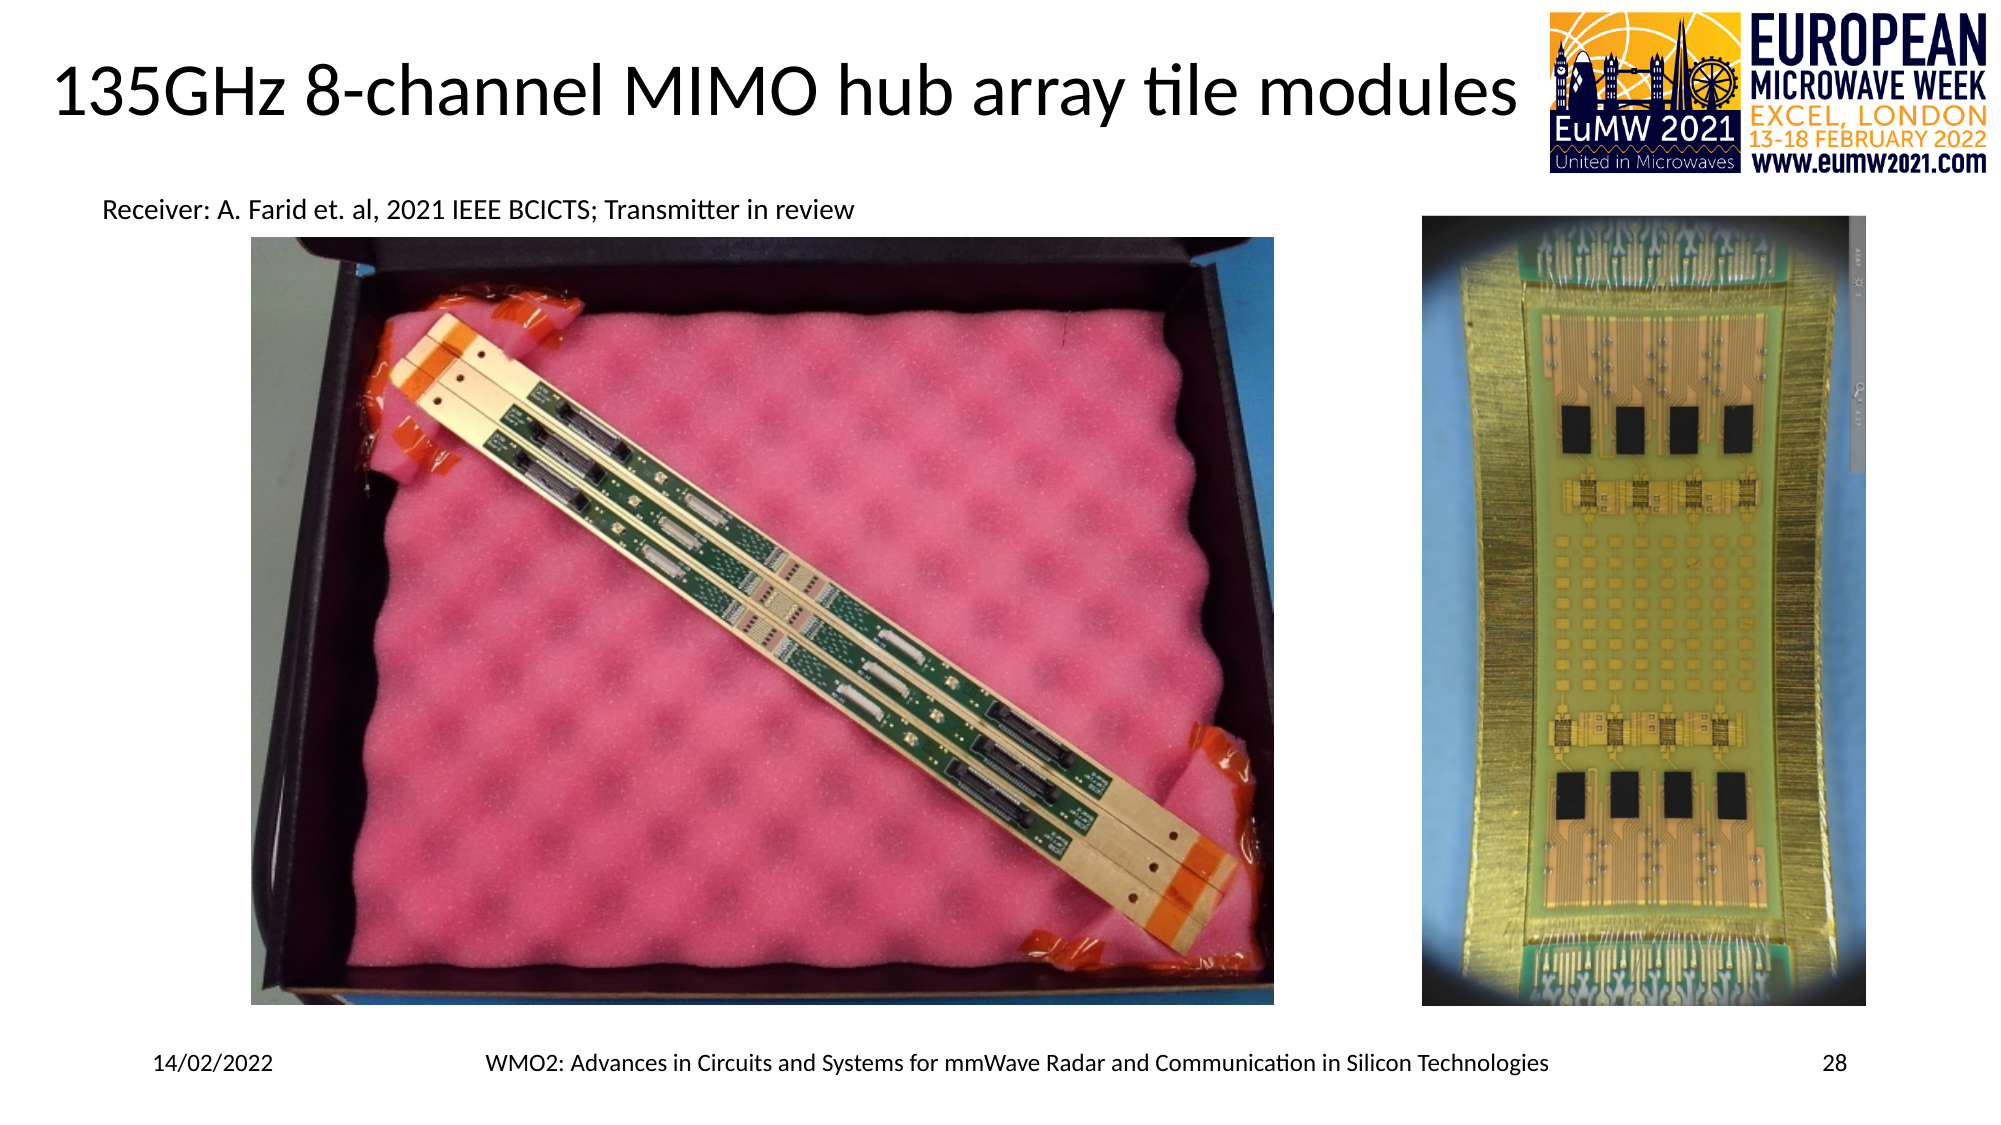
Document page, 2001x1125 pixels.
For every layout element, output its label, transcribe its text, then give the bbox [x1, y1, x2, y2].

picture [250, 216, 2000, 1006]
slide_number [137, 1042, 324, 1103]
slide_number 28 [1733, 1042, 1863, 1103]
text_box Receiver: A. Farid et. al, 2021 IEEE BCICTS; Transmitter in review [87, 186, 1638, 234]
title 135GHz 8-channel MIMO hub array tile modules [49, 59, 1613, 126]
picture [1550, 11, 1988, 175]
footer WMO2: Advances in Circuits and Systems for mmWave Radar and Communication in Silicon Technologies [437, 1042, 1600, 1103]
